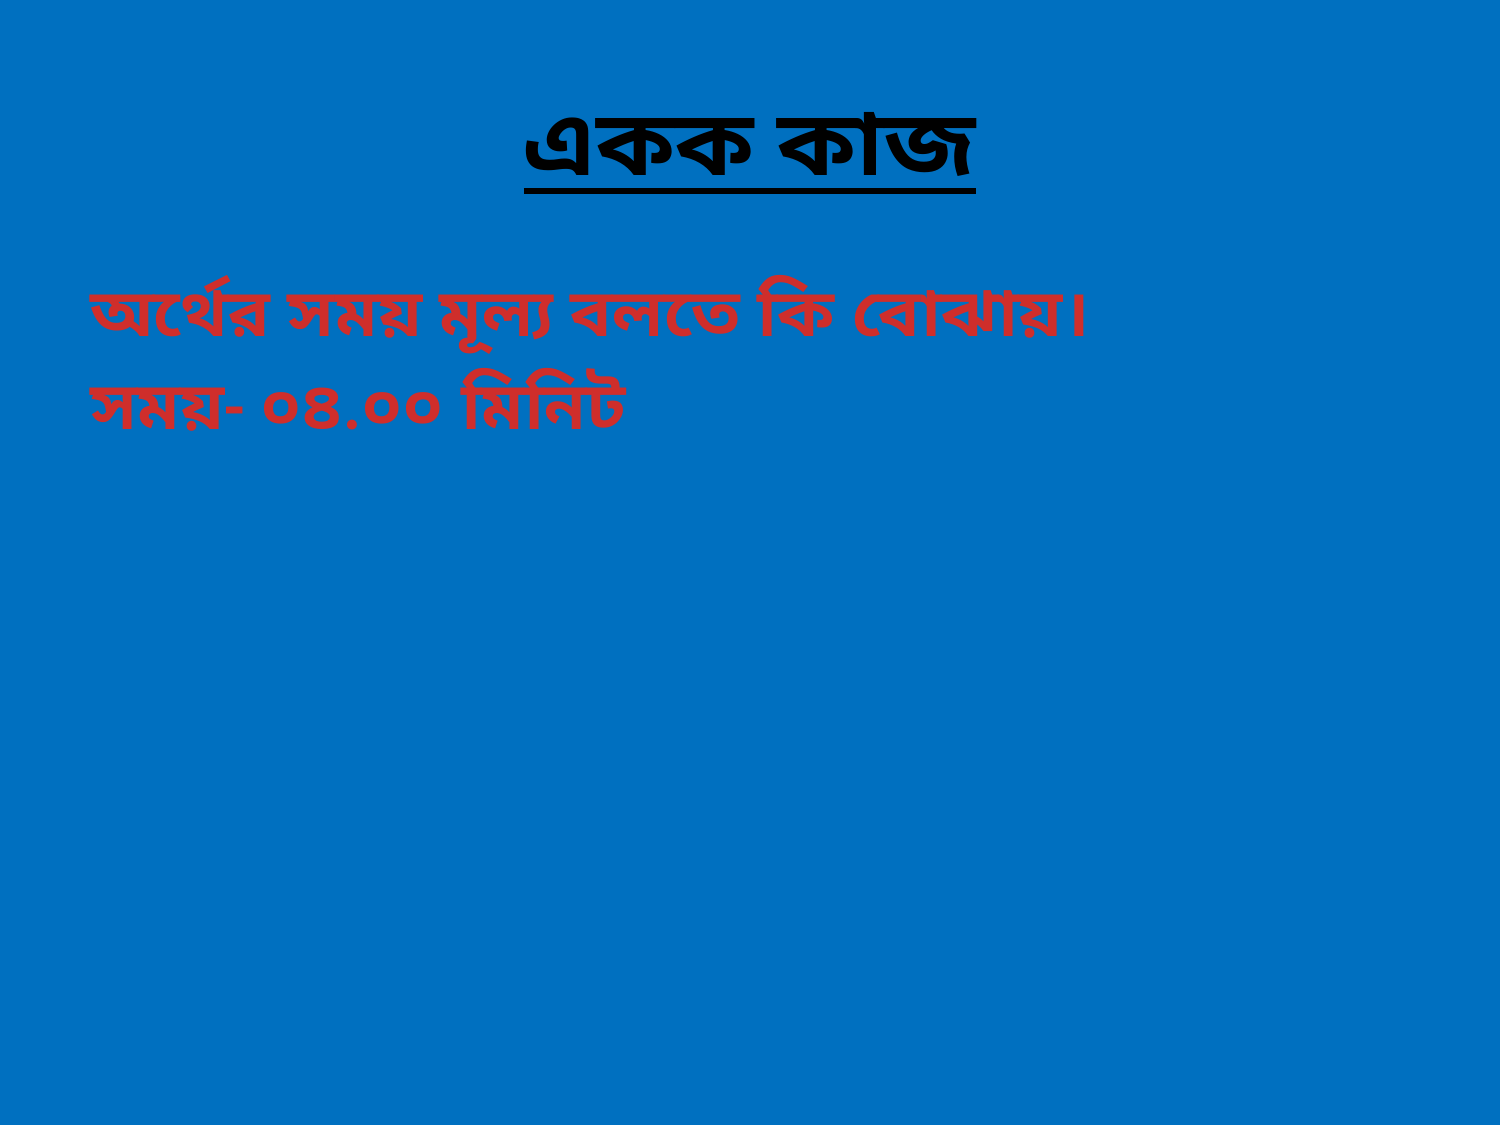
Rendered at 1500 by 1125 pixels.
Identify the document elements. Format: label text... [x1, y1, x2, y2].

list অর্থের সময় মূল্য বলতে কি বোঝায়। সময়- ০৪.০০ মিনিট [75, 262, 1425, 1005]
title একক কাজ [75, 45, 1425, 233]
